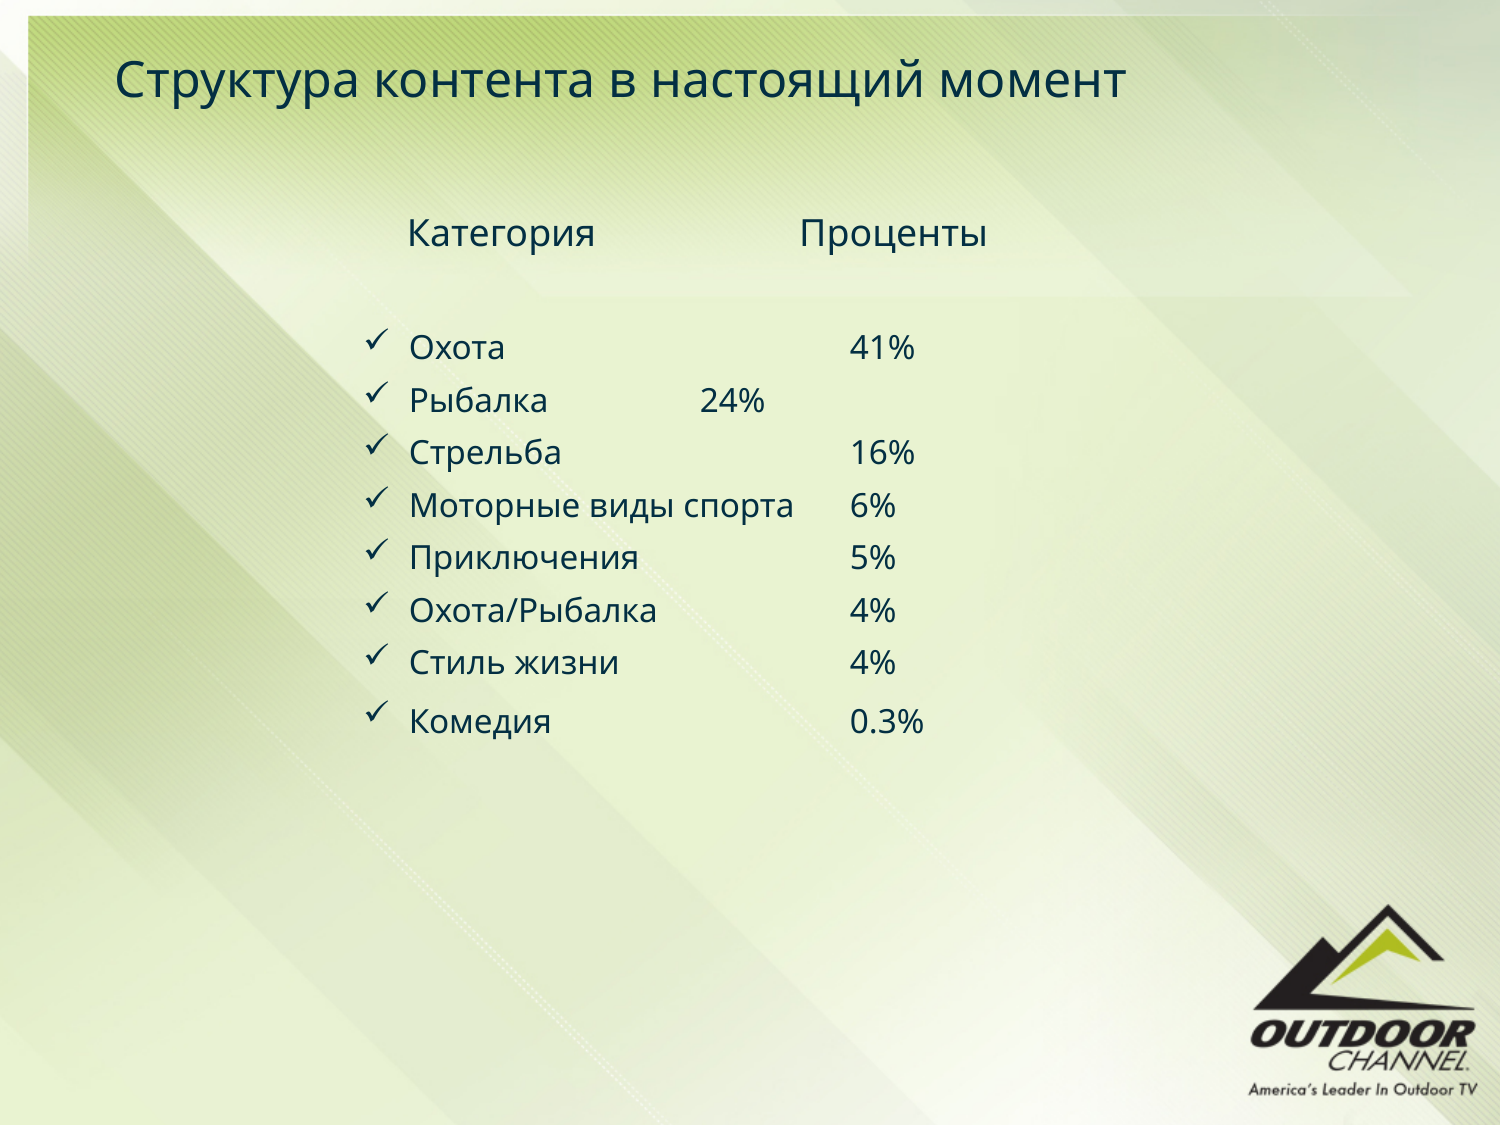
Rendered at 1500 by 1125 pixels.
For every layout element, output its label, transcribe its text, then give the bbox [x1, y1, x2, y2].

list Категория Проценты Охота 41% Рыбалка 24% Стрельба 16% Моторные виды спорта 6% Приключения 5% Охота/Рыбалка 4% Стиль жизни 4% Комедия 0.3% [348, 206, 1097, 950]
picture [0, 0, 1500, 1125]
title Структура контента в настоящий момент [99, 46, 1425, 202]
